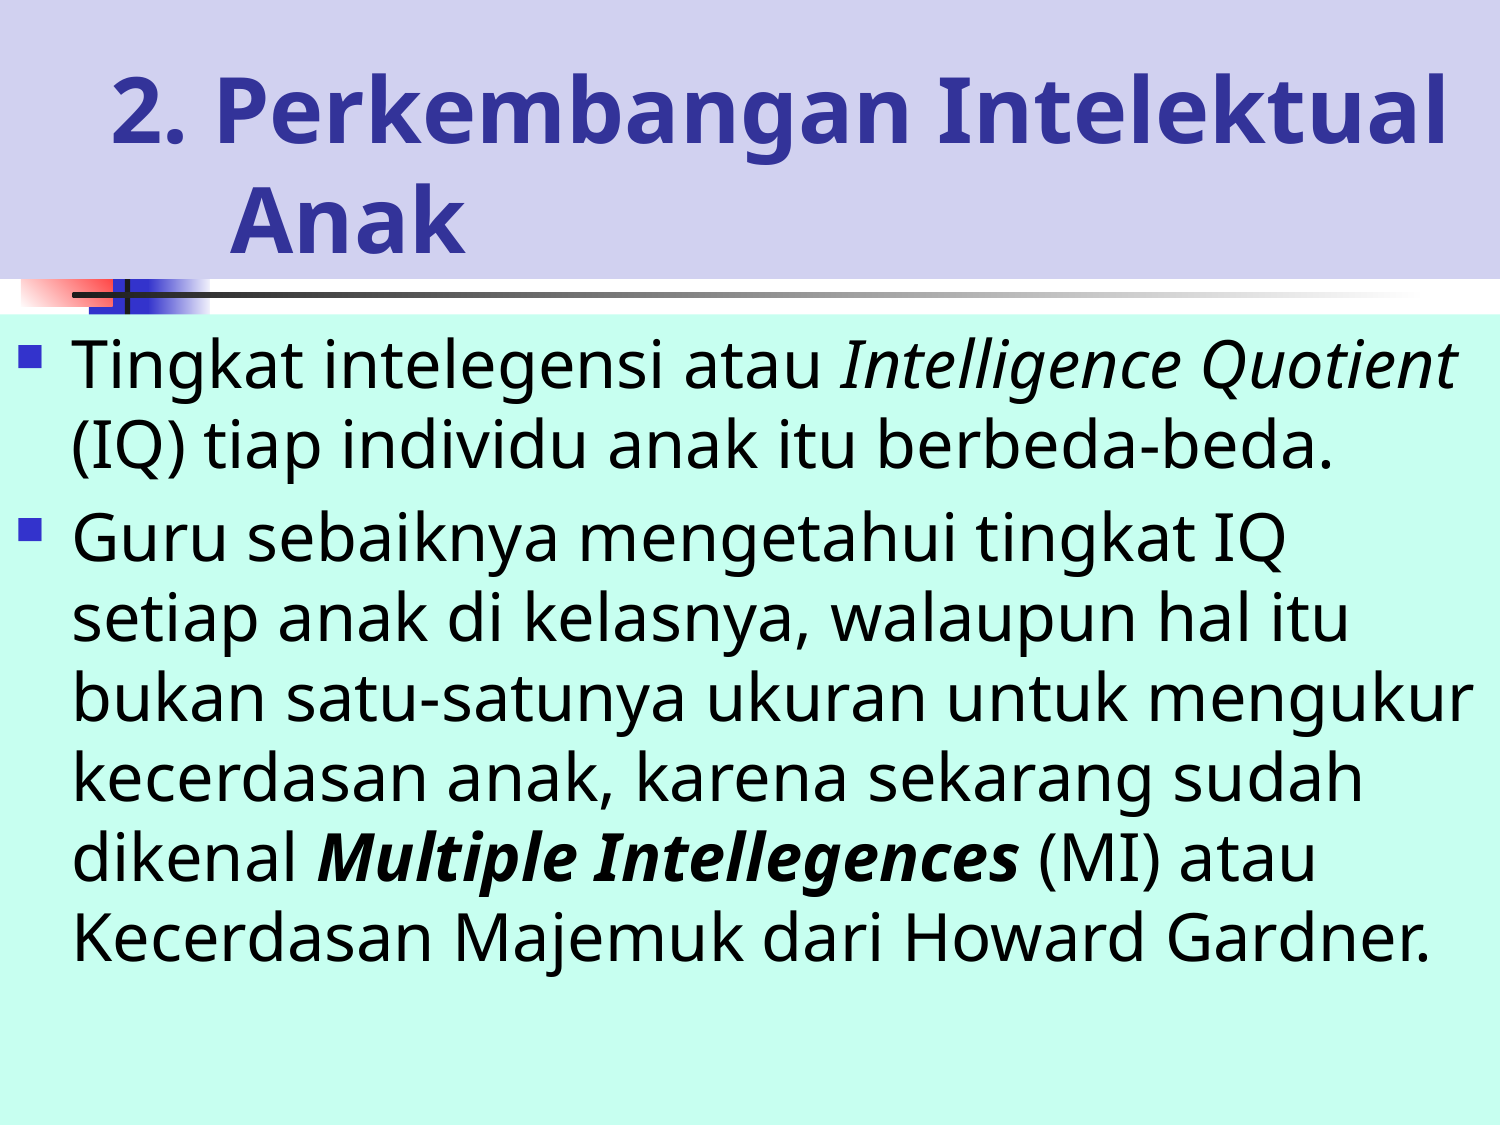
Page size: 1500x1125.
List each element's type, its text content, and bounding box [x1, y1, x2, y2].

list Tingkat intelegensi atau Intelligence Quotient (IQ) tiap individu anak itu berbeda-beda. Guru sebaiknya mengetahui tingkat IQ setiap anak di kelasnya, walaupun hal itu bukan satu-satunya ukuran untuk mengukur kecerdasan anak, karena sekarang sudah dikenal Multiple Intellegences (MI) atau Kecerdasan Majemuk dari Howard Gardner. [0, 314, 1500, 1125]
title 2. Perkembangan Intelektual Anak [0, 0, 1500, 279]
